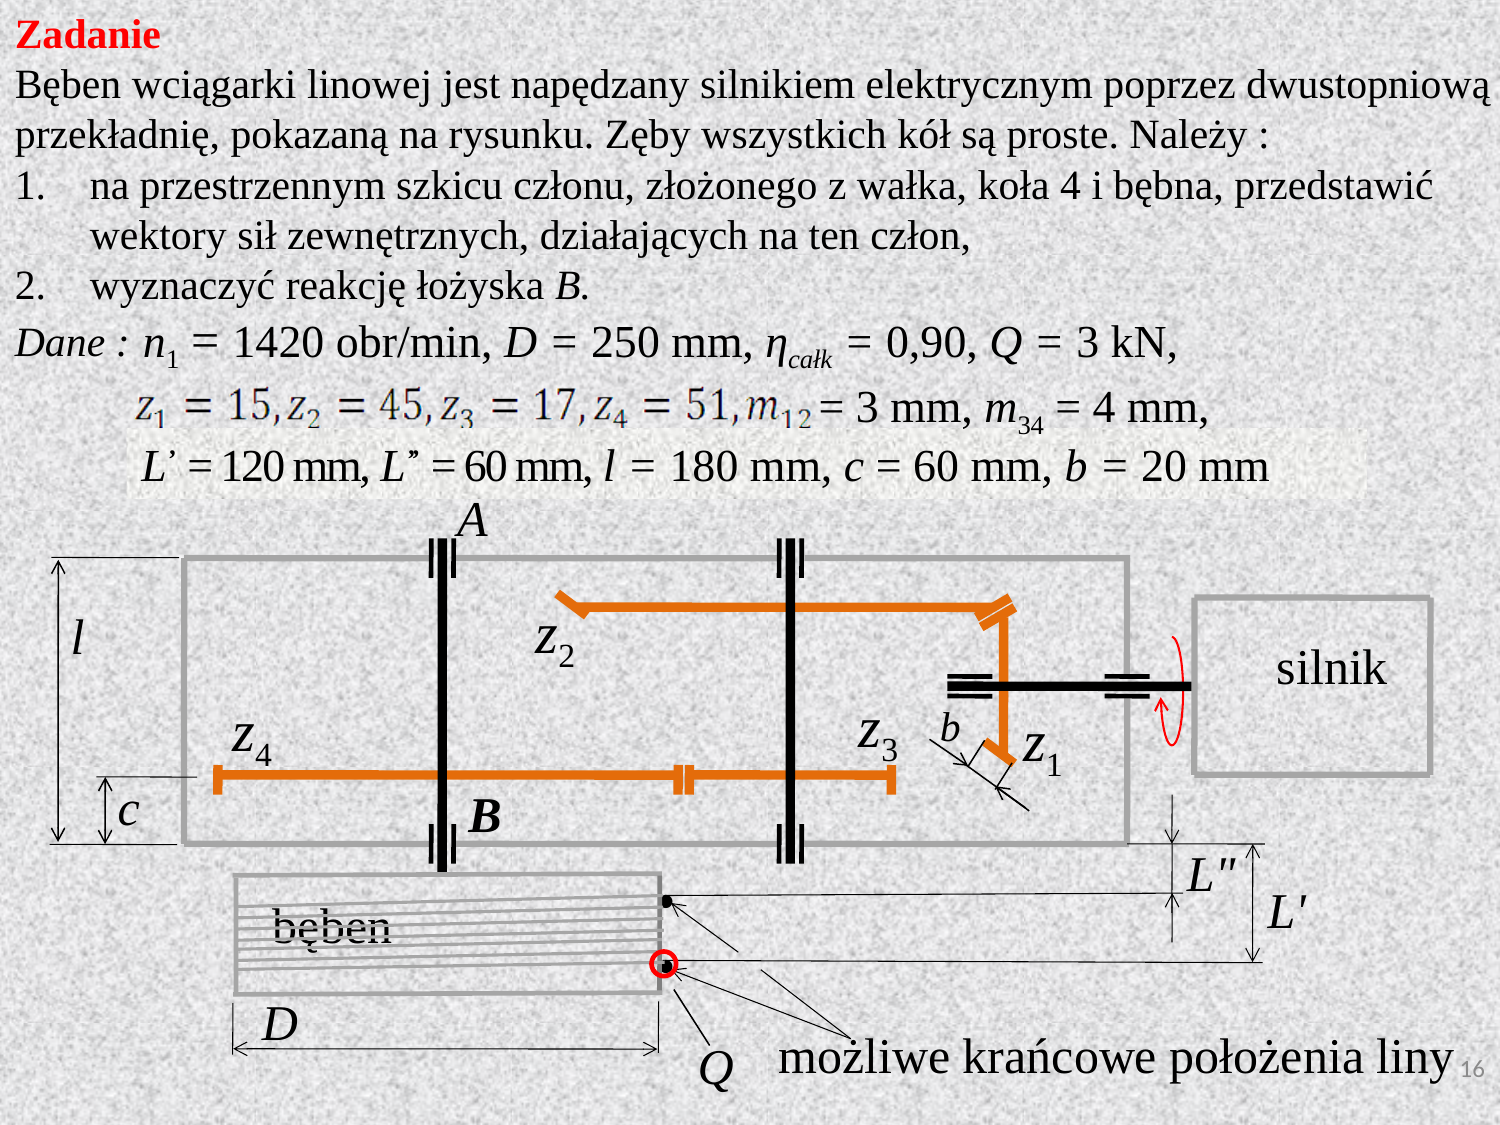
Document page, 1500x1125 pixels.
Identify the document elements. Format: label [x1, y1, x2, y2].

text_box [49, 538, 1431, 1060]
text_box [126, 299, 1368, 500]
text_box [0, 0, 1500, 1103]
